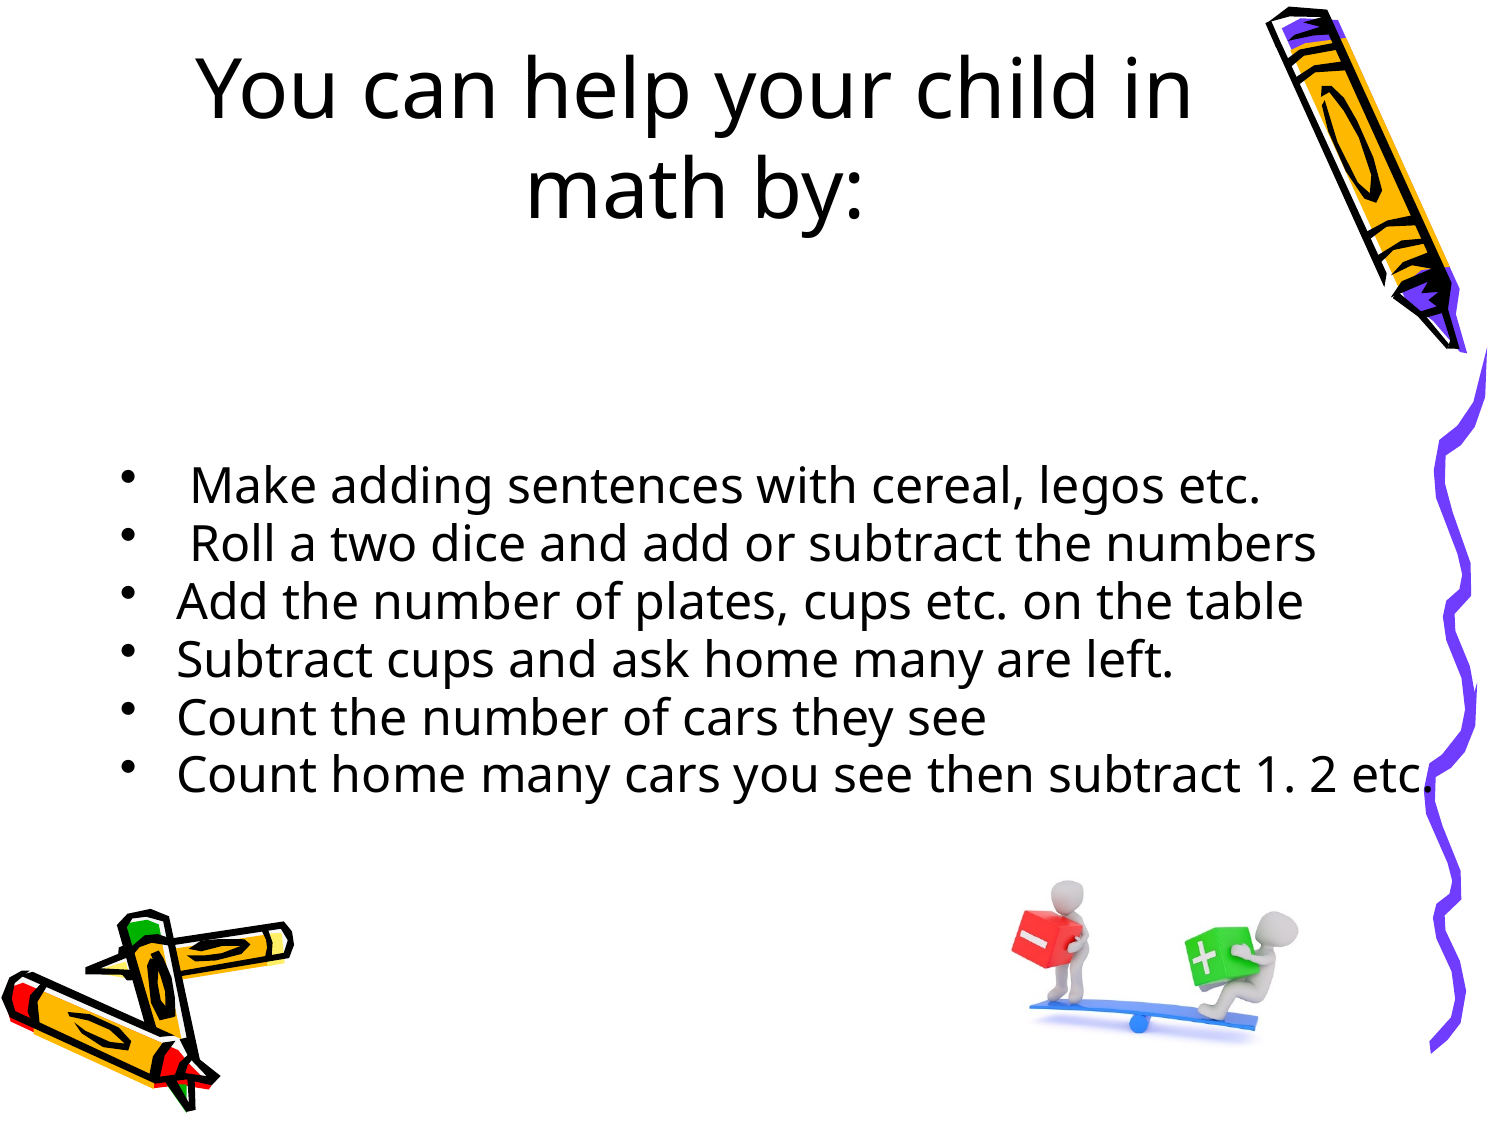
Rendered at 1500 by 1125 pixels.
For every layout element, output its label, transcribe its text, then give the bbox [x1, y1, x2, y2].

title You can help your child in math by: [104, 24, 1286, 244]
list Make adding sentences with cereal, legos etc. Roll a two dice and add or subtract the numbers Add the number of plates, cups etc. on the table Subtract cups and ask home many are left. Count the number of cars they see Count home many cars you see then subtract 1. 2 etc. [104, 279, 1463, 1046]
picture [999, 762, 1308, 1071]
